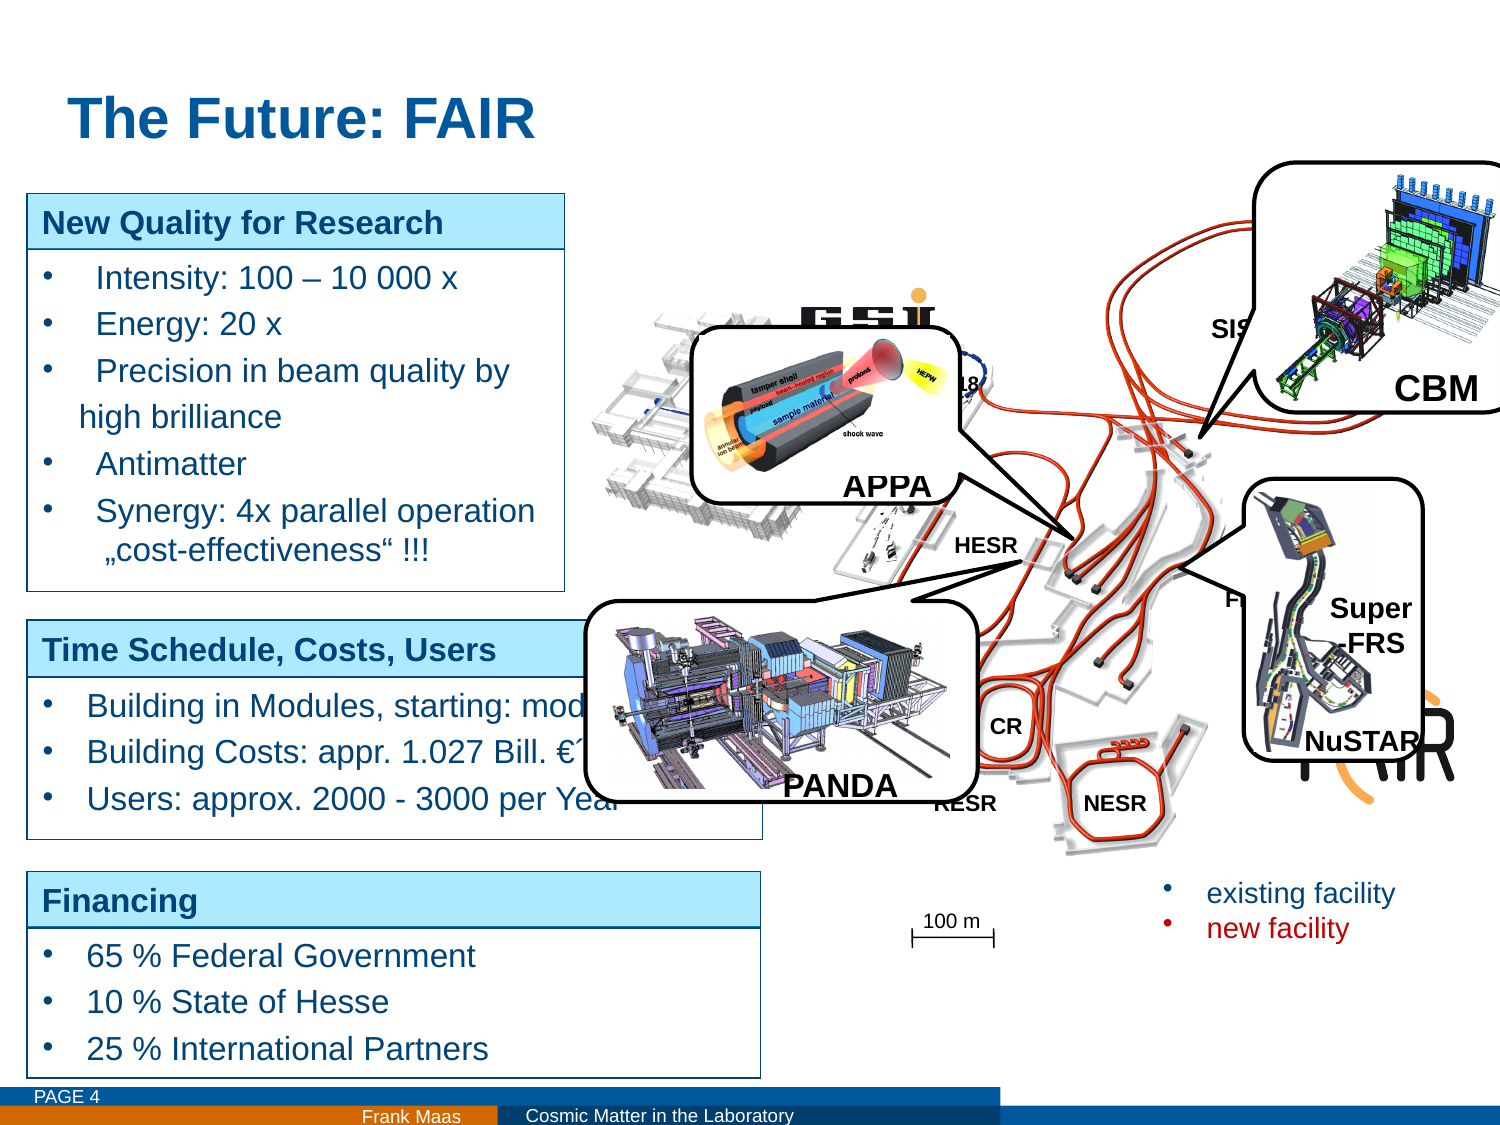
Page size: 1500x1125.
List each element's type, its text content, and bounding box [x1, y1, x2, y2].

text_box Time Schedule, Costs, Users [27, 620, 550, 677]
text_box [585, 162, 1500, 813]
text_box existing facility new facility [1148, 870, 1411, 952]
text_box Building in Modules, starting: modules 0 – 3 Building Costs: appr. 1.027 Bill. €´05 Users: approx. 2000 - 3000 per Year [27, 677, 550, 840]
text_box Financing [27, 871, 761, 928]
text_box Intensity: 100 – 10 000 x Energy: 20 x Precision in beam quality by high brilliance Antimatter Synergy: 4x parallel operation „cost-effectiveness“ !!! [27, 250, 550, 592]
picture [0, 1087, 1500, 1125]
title The Future: FAIR [52, 76, 1403, 199]
text_box 65 % Federal Government 10 % State of Hesse 25 % International Partners [27, 928, 761, 1078]
text_box New Quality for Research [27, 193, 565, 250]
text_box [907, 899, 996, 949]
picture [555, 214, 1500, 862]
